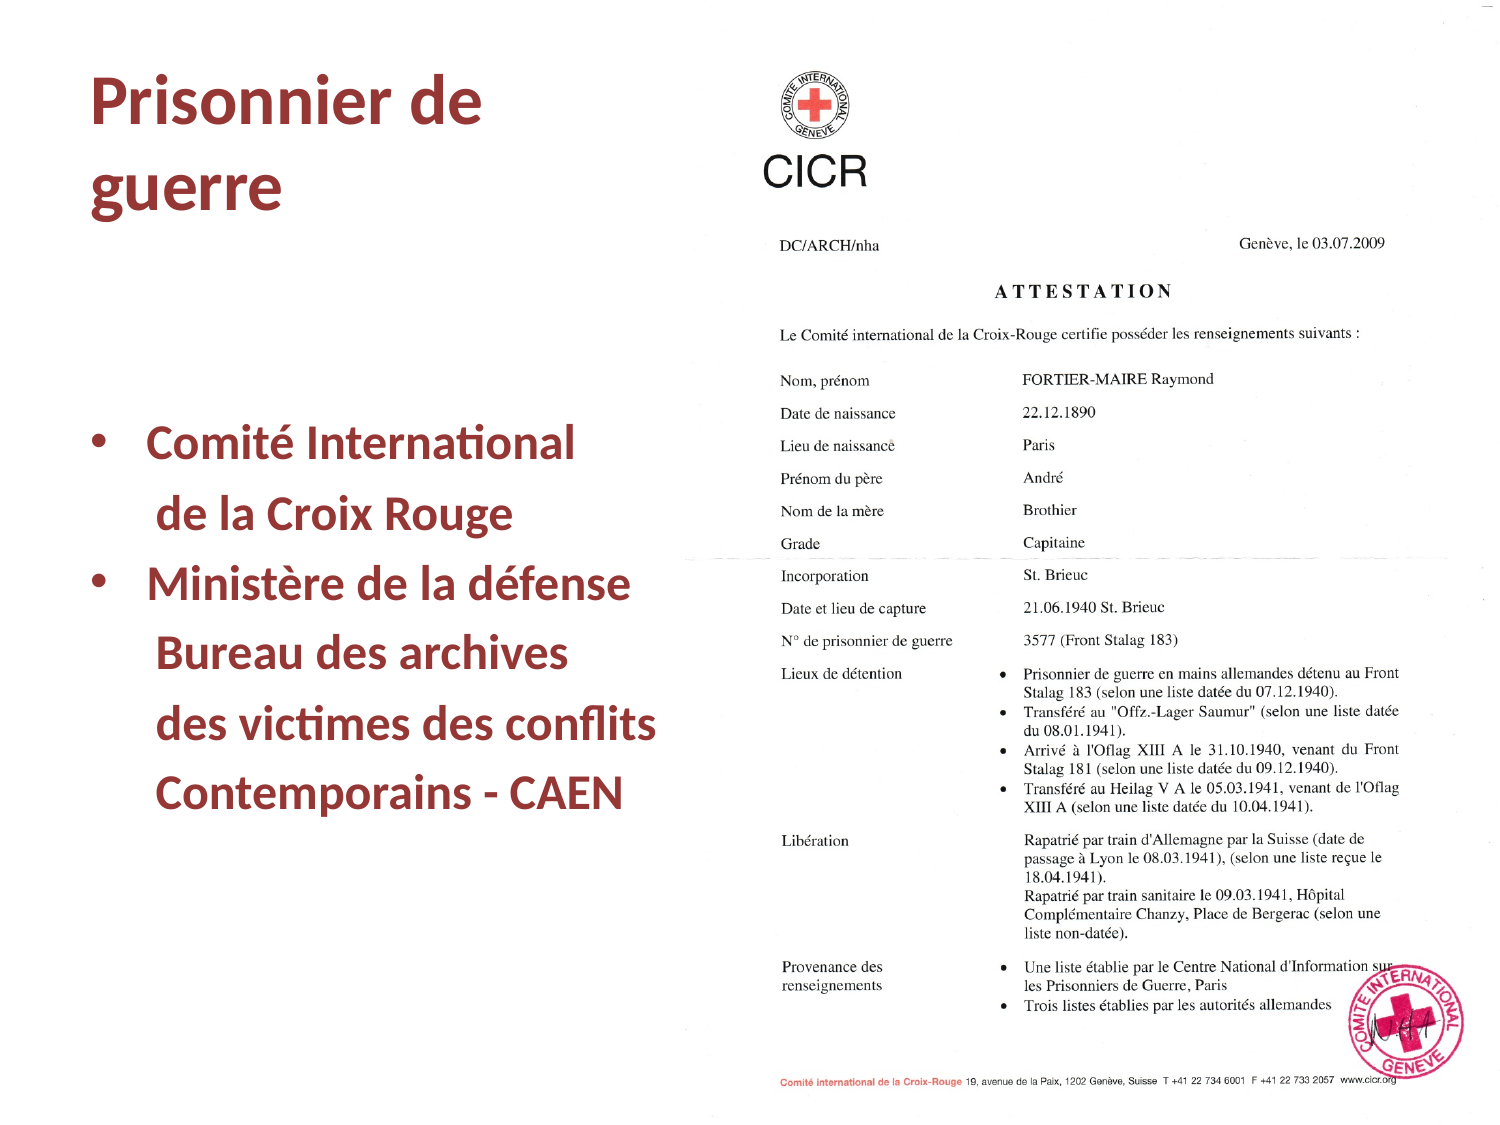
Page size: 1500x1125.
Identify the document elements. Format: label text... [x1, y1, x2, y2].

title Prisonnier de guerre [75, 45, 680, 233]
picture [685, 0, 1500, 1125]
list Comité International de la Croix Rouge Ministère de la défense Bureau des archives des victimes des conflits Contemporains - CAEN [75, 262, 680, 1005]
